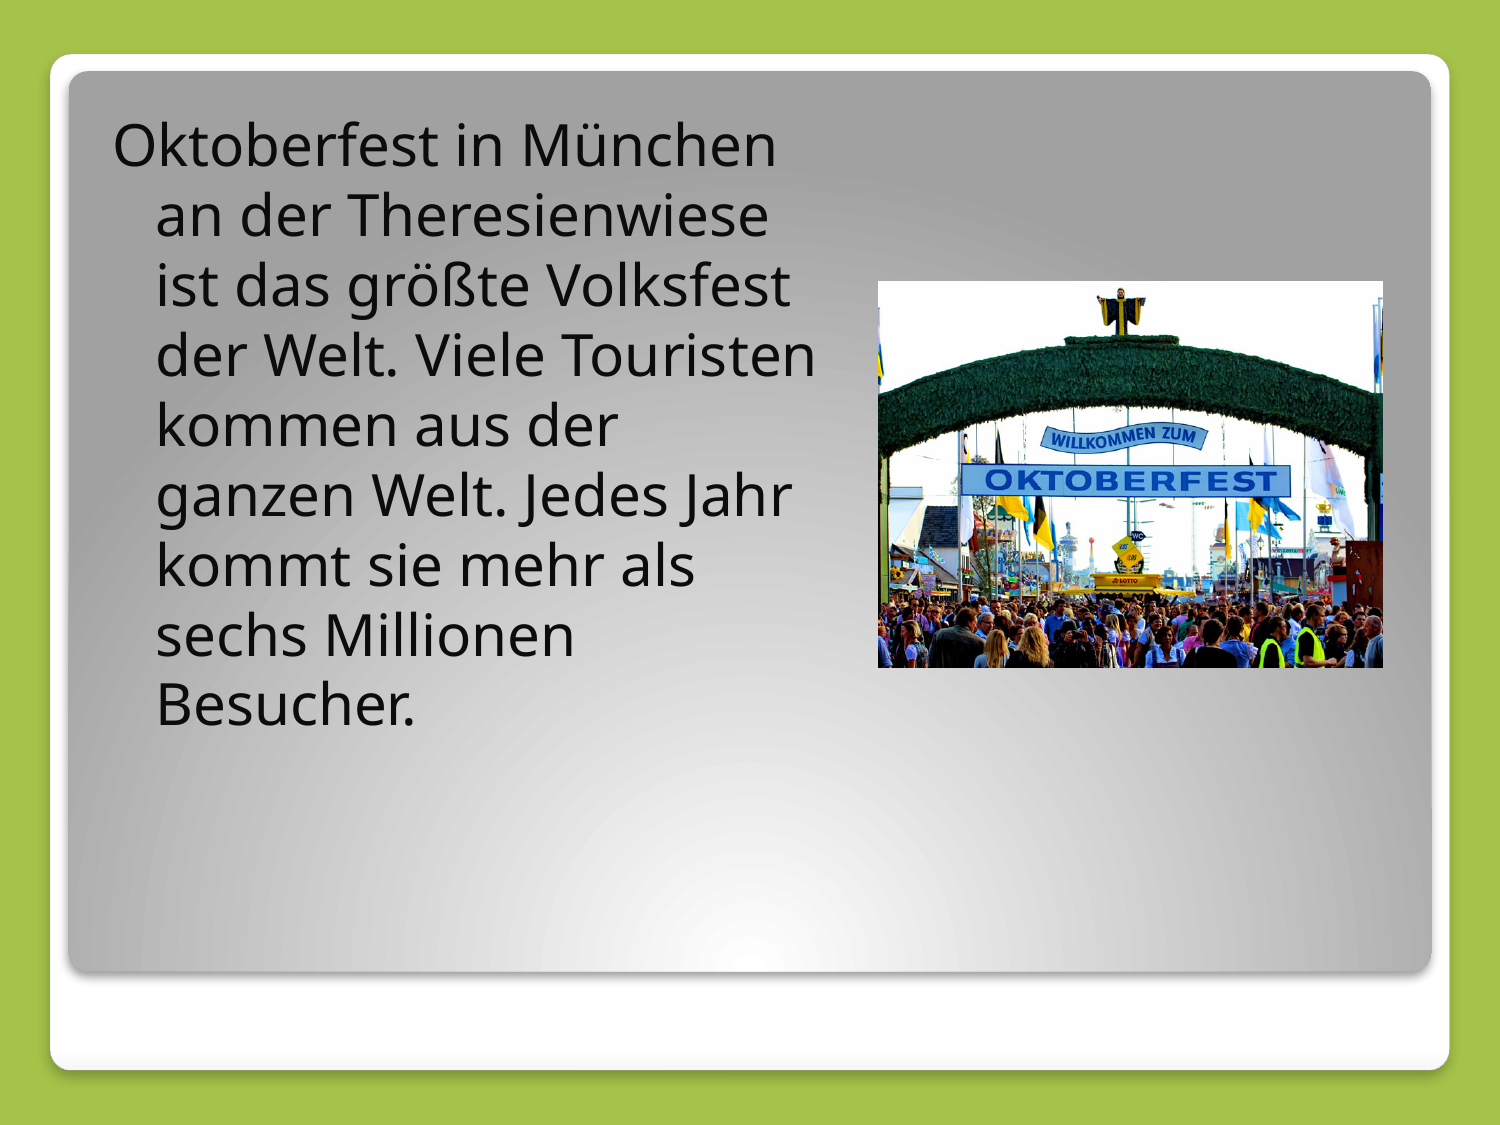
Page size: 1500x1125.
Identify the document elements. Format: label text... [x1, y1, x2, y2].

list Oktoberfest in München an der Theresienwiese ist das größte Volksfest der Welt. Viele Touristen kommen aus der ganzen Welt. Jedes Jahr kommt sie mehr als sechs Millionen Besucher. [82, 93, 844, 938]
text_box [25, 0, 773, 240]
picture [878, 280, 1383, 669]
